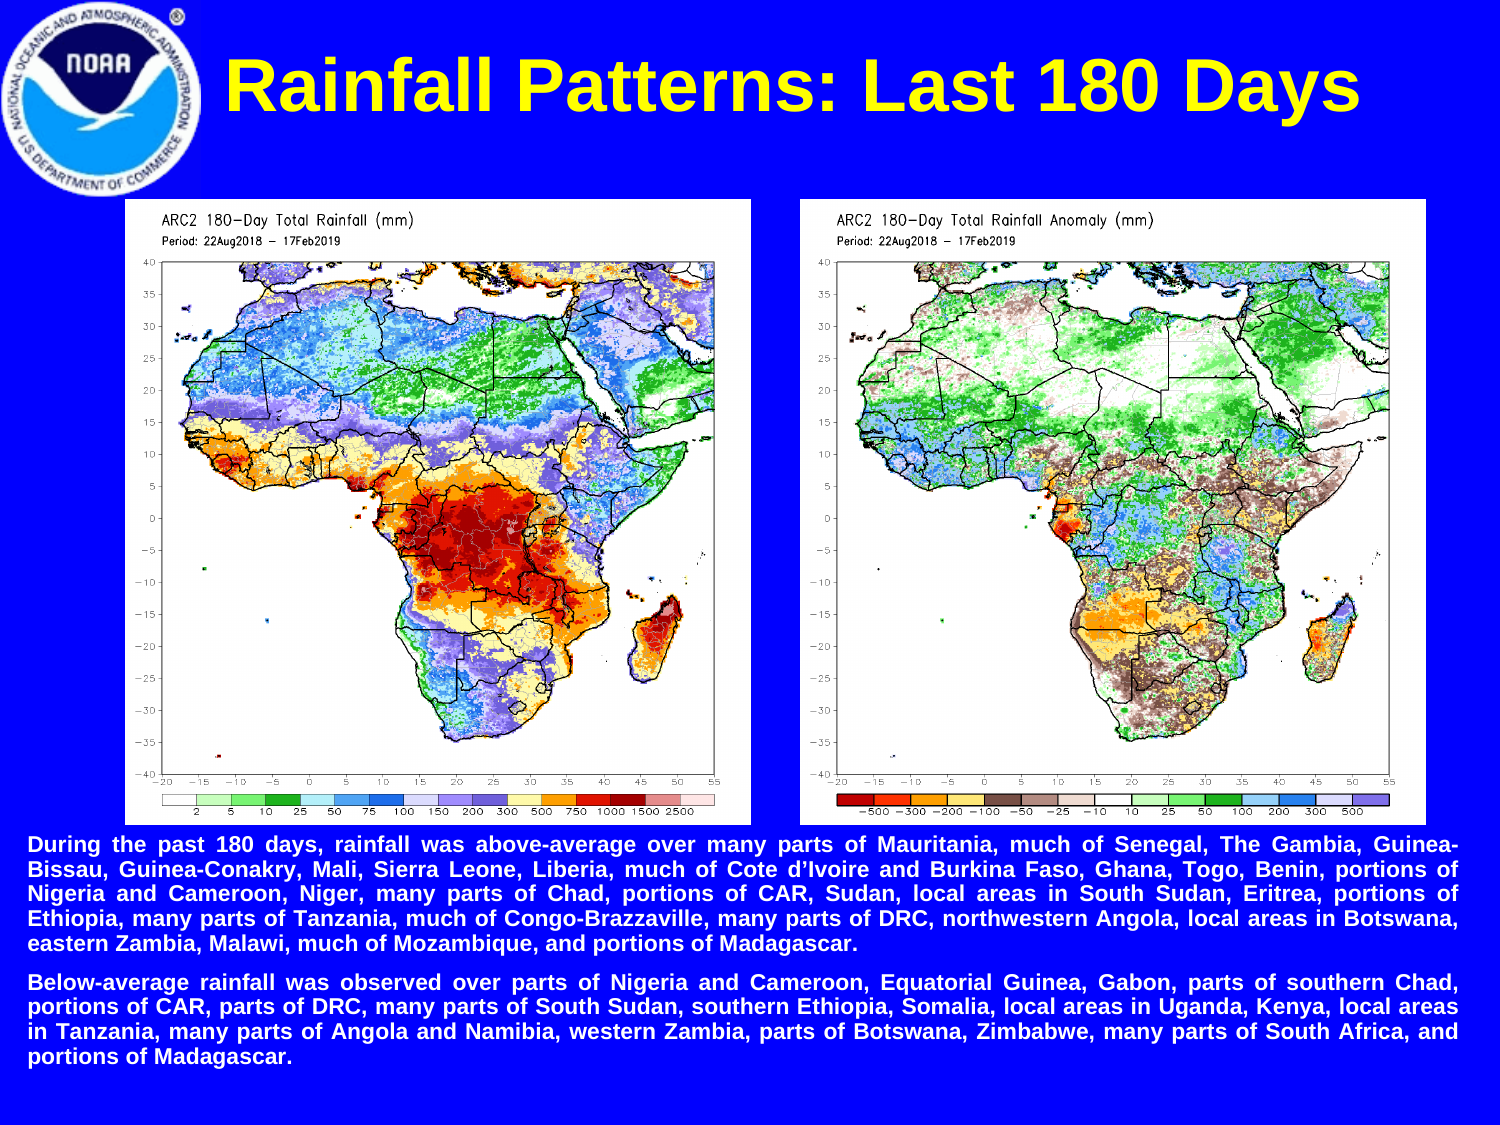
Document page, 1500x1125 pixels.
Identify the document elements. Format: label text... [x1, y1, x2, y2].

picture [799, 199, 1426, 825]
text_box During the past 180 days, rainfall was above-average over many parts of Mauritania, much of Senegal, The Gambia, Guinea-Bissau, Guinea-Conakry, Mali, Sierra Leone, Liberia, much of Cote d’Ivoire and Burkina Faso, Ghana, Togo, Benin, portions of Nigeria and Cameroon, Niger, many parts of Chad, portions of CAR, Sudan, local areas in South Sudan, Eritrea, portions of Ethiopia, many parts of Tanzania, much of Congo-Brazzaville, many parts of DRC, northwestern Angola, local areas in Botswana, eastern Zambia, Malawi, much of Mozambique, and portions of Madagascar. Below-average rainfall was observed over parts of Nigeria and Cameroon, Equatorial Guinea, Gabon, parts of southern Chad, portions of CAR, parts of DRC, many parts of South Sudan, southern Ethiopia, Somalia, local areas in Uganda, Kenya, local areas in Tanzania, many parts of Angola and Namibia, western Zambia, parts of Botswana, Zimbabwe, many parts of South Africa, and portions of Madagascar. [12, 824, 1475, 1116]
picture [0, 0, 751, 825]
title Rainfall Patterns: Last 180 Days [174, 24, 1413, 138]
